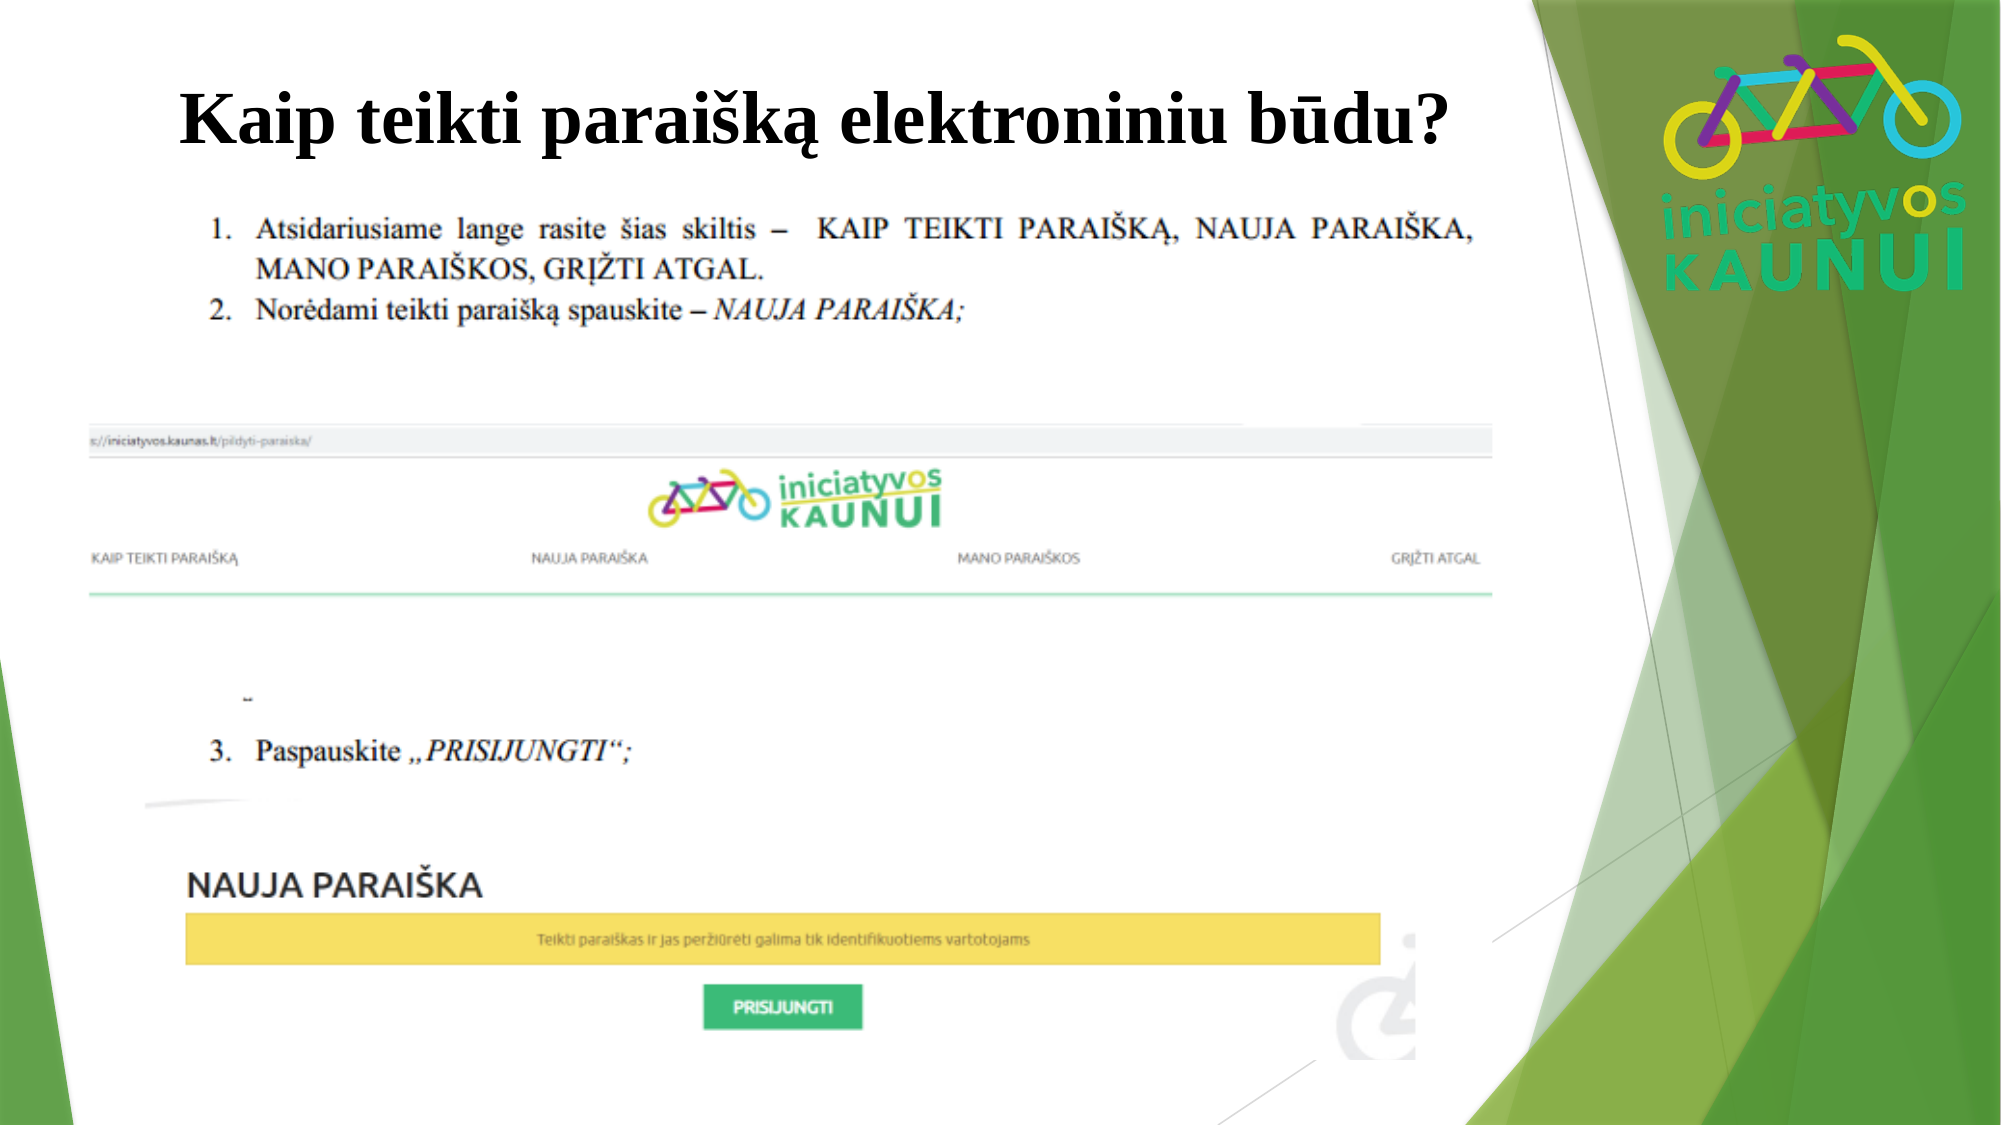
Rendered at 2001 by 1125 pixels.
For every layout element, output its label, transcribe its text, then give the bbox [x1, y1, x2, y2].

title Kaip teikti paraišką elektroniniu būdu? [111, 61, 1522, 205]
picture [65, 181, 1493, 1060]
picture [1647, 21, 1981, 308]
